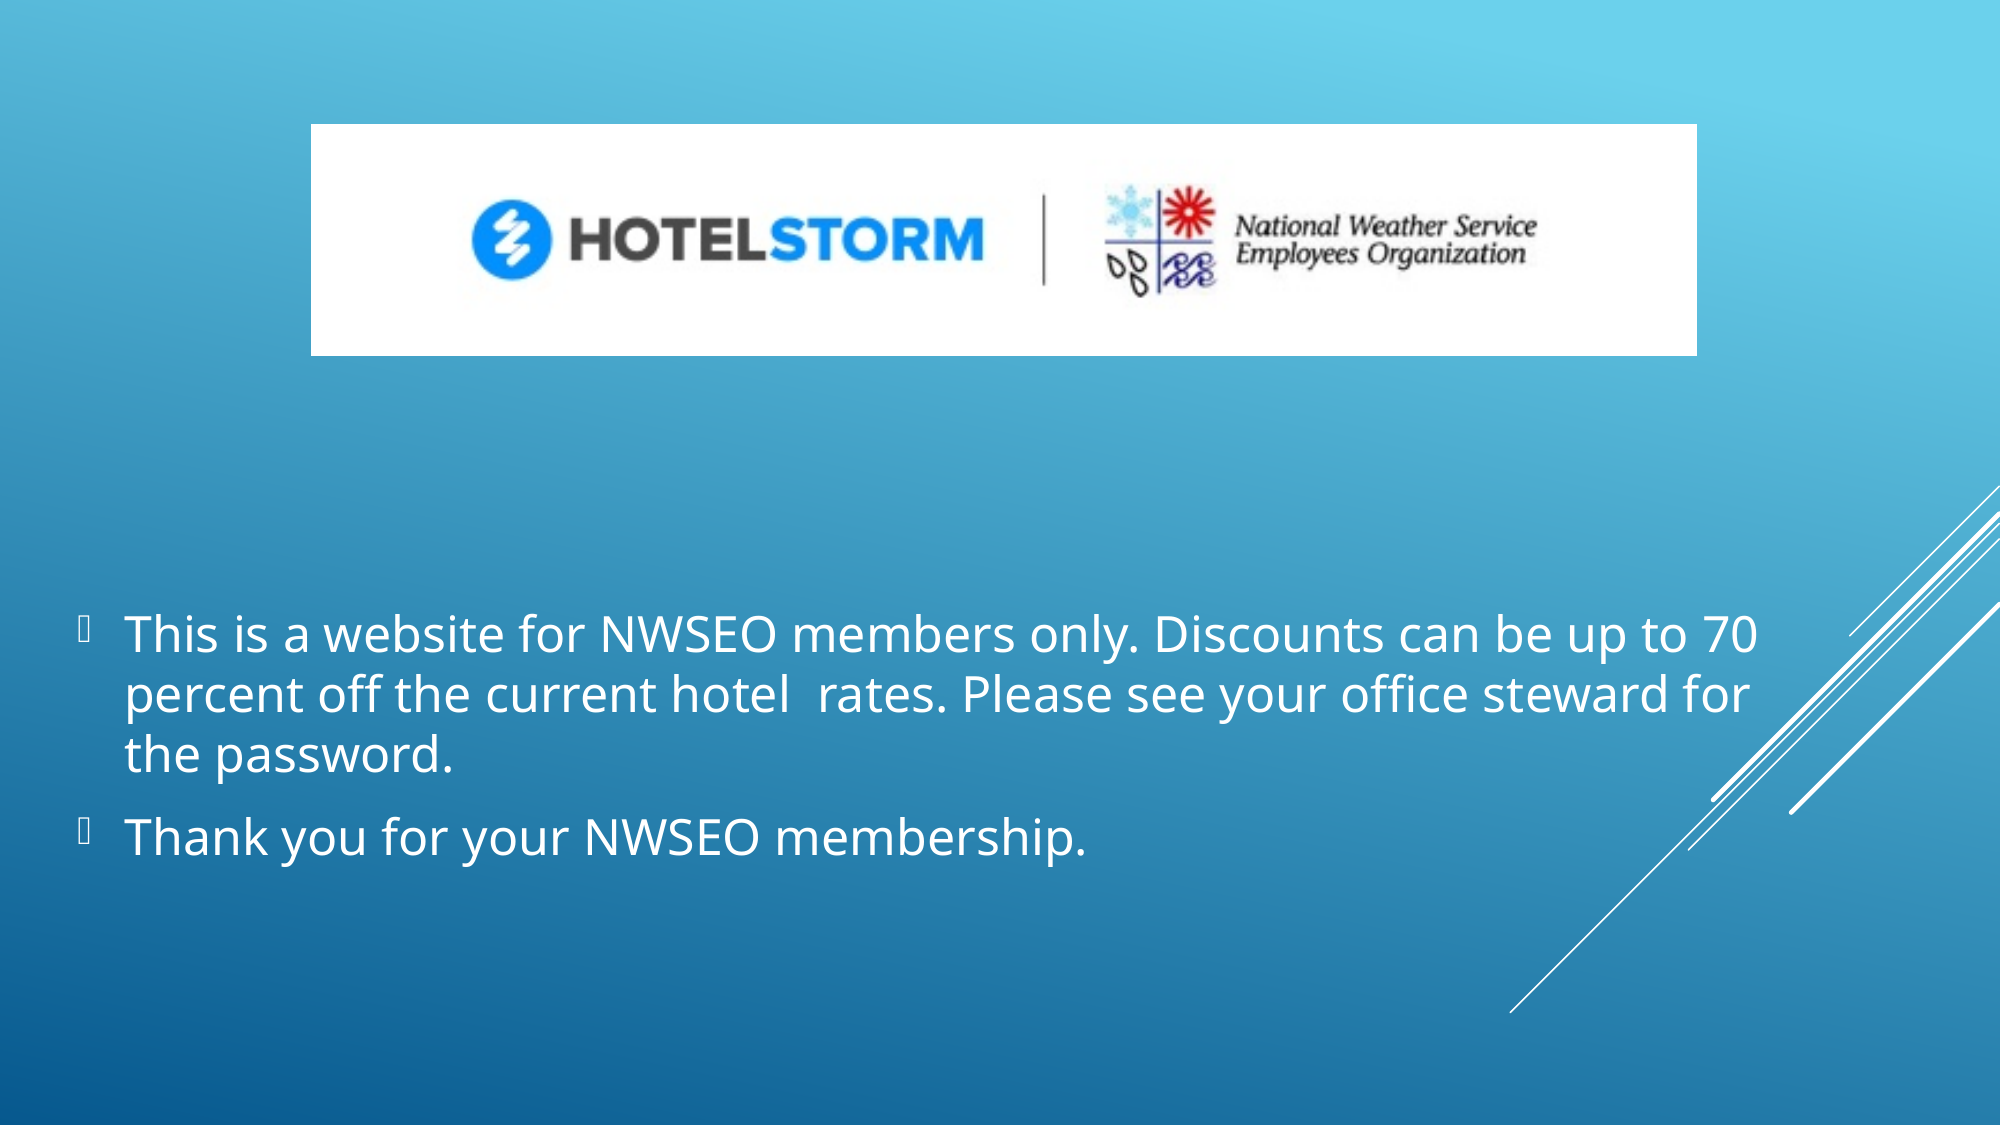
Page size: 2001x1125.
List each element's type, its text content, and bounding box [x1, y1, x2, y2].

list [310, 124, 1697, 357]
list This is a website for NWSEO members only. Discounts can be up to 70 percent off the current hotel rates. Please see your office steward for the password. Thank you for your NWSEO membership. [62, 437, 1820, 1031]
